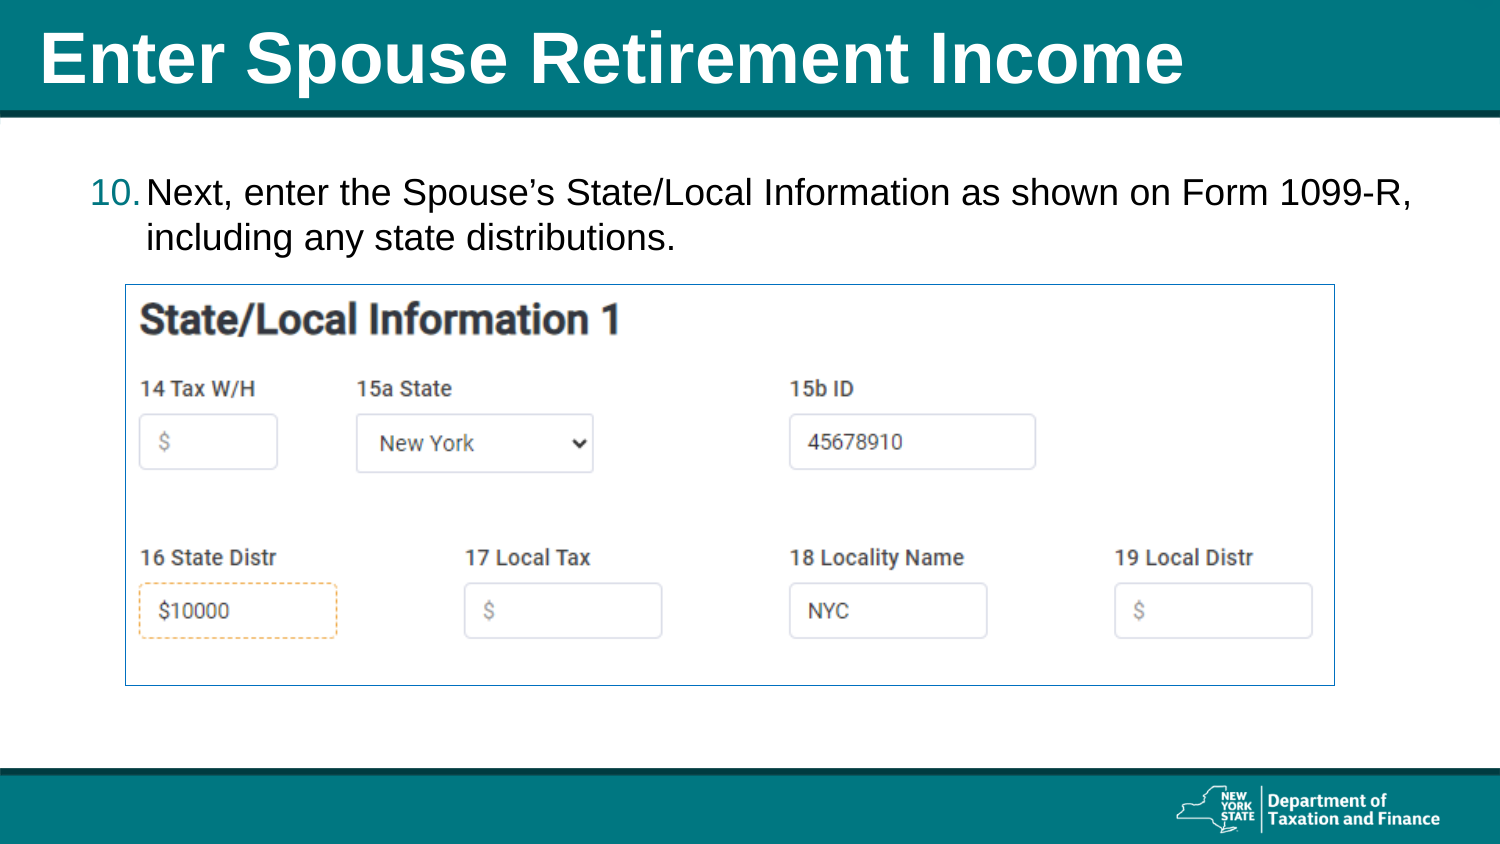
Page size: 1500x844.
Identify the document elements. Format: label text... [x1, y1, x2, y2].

title Enter Spouse Retirement Income [24, 0, 1375, 114]
picture [0, 0, 1500, 844]
text_box Next, enter the Spouse’s State/Local Information as shown on Form 1099-R, including any state distributions. [75, 160, 1450, 266]
